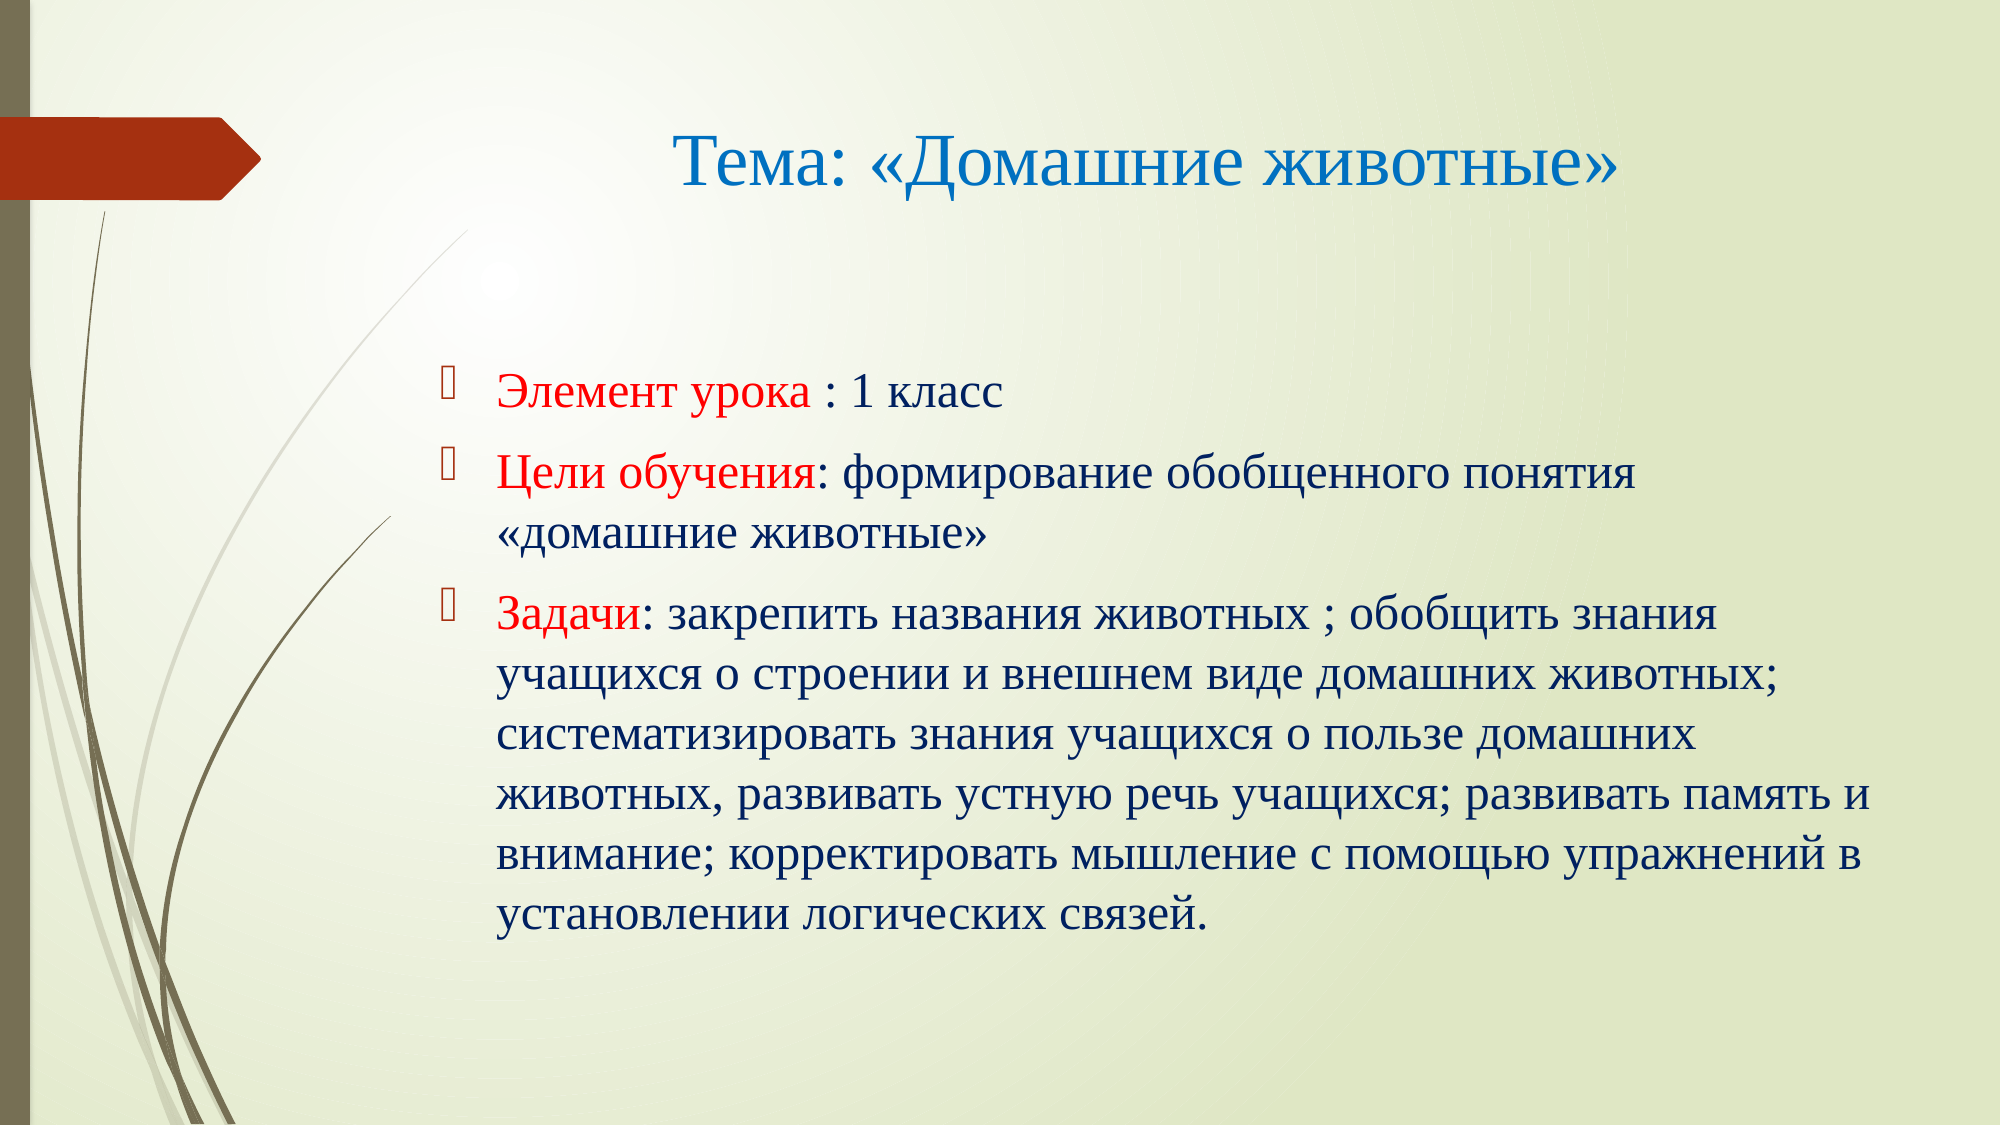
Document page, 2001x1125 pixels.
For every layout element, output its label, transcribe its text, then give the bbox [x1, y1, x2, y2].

title Тема: «Домашние животные» [425, 102, 1888, 313]
list Элемент урока : 1 класс Цели обучения: формирование обобщенного понятия «домашние животные» Задачи: закрепить названия животных ; обобщить знания учащихся о строении и внешнем виде домашних животных; систематизировать знания учащихся о пользе домашних животных, развивать устную речь учащихся; развивать память и внимание; корректировать мышление с помощью упражнений в установлении логических связей. [424, 350, 1888, 970]
